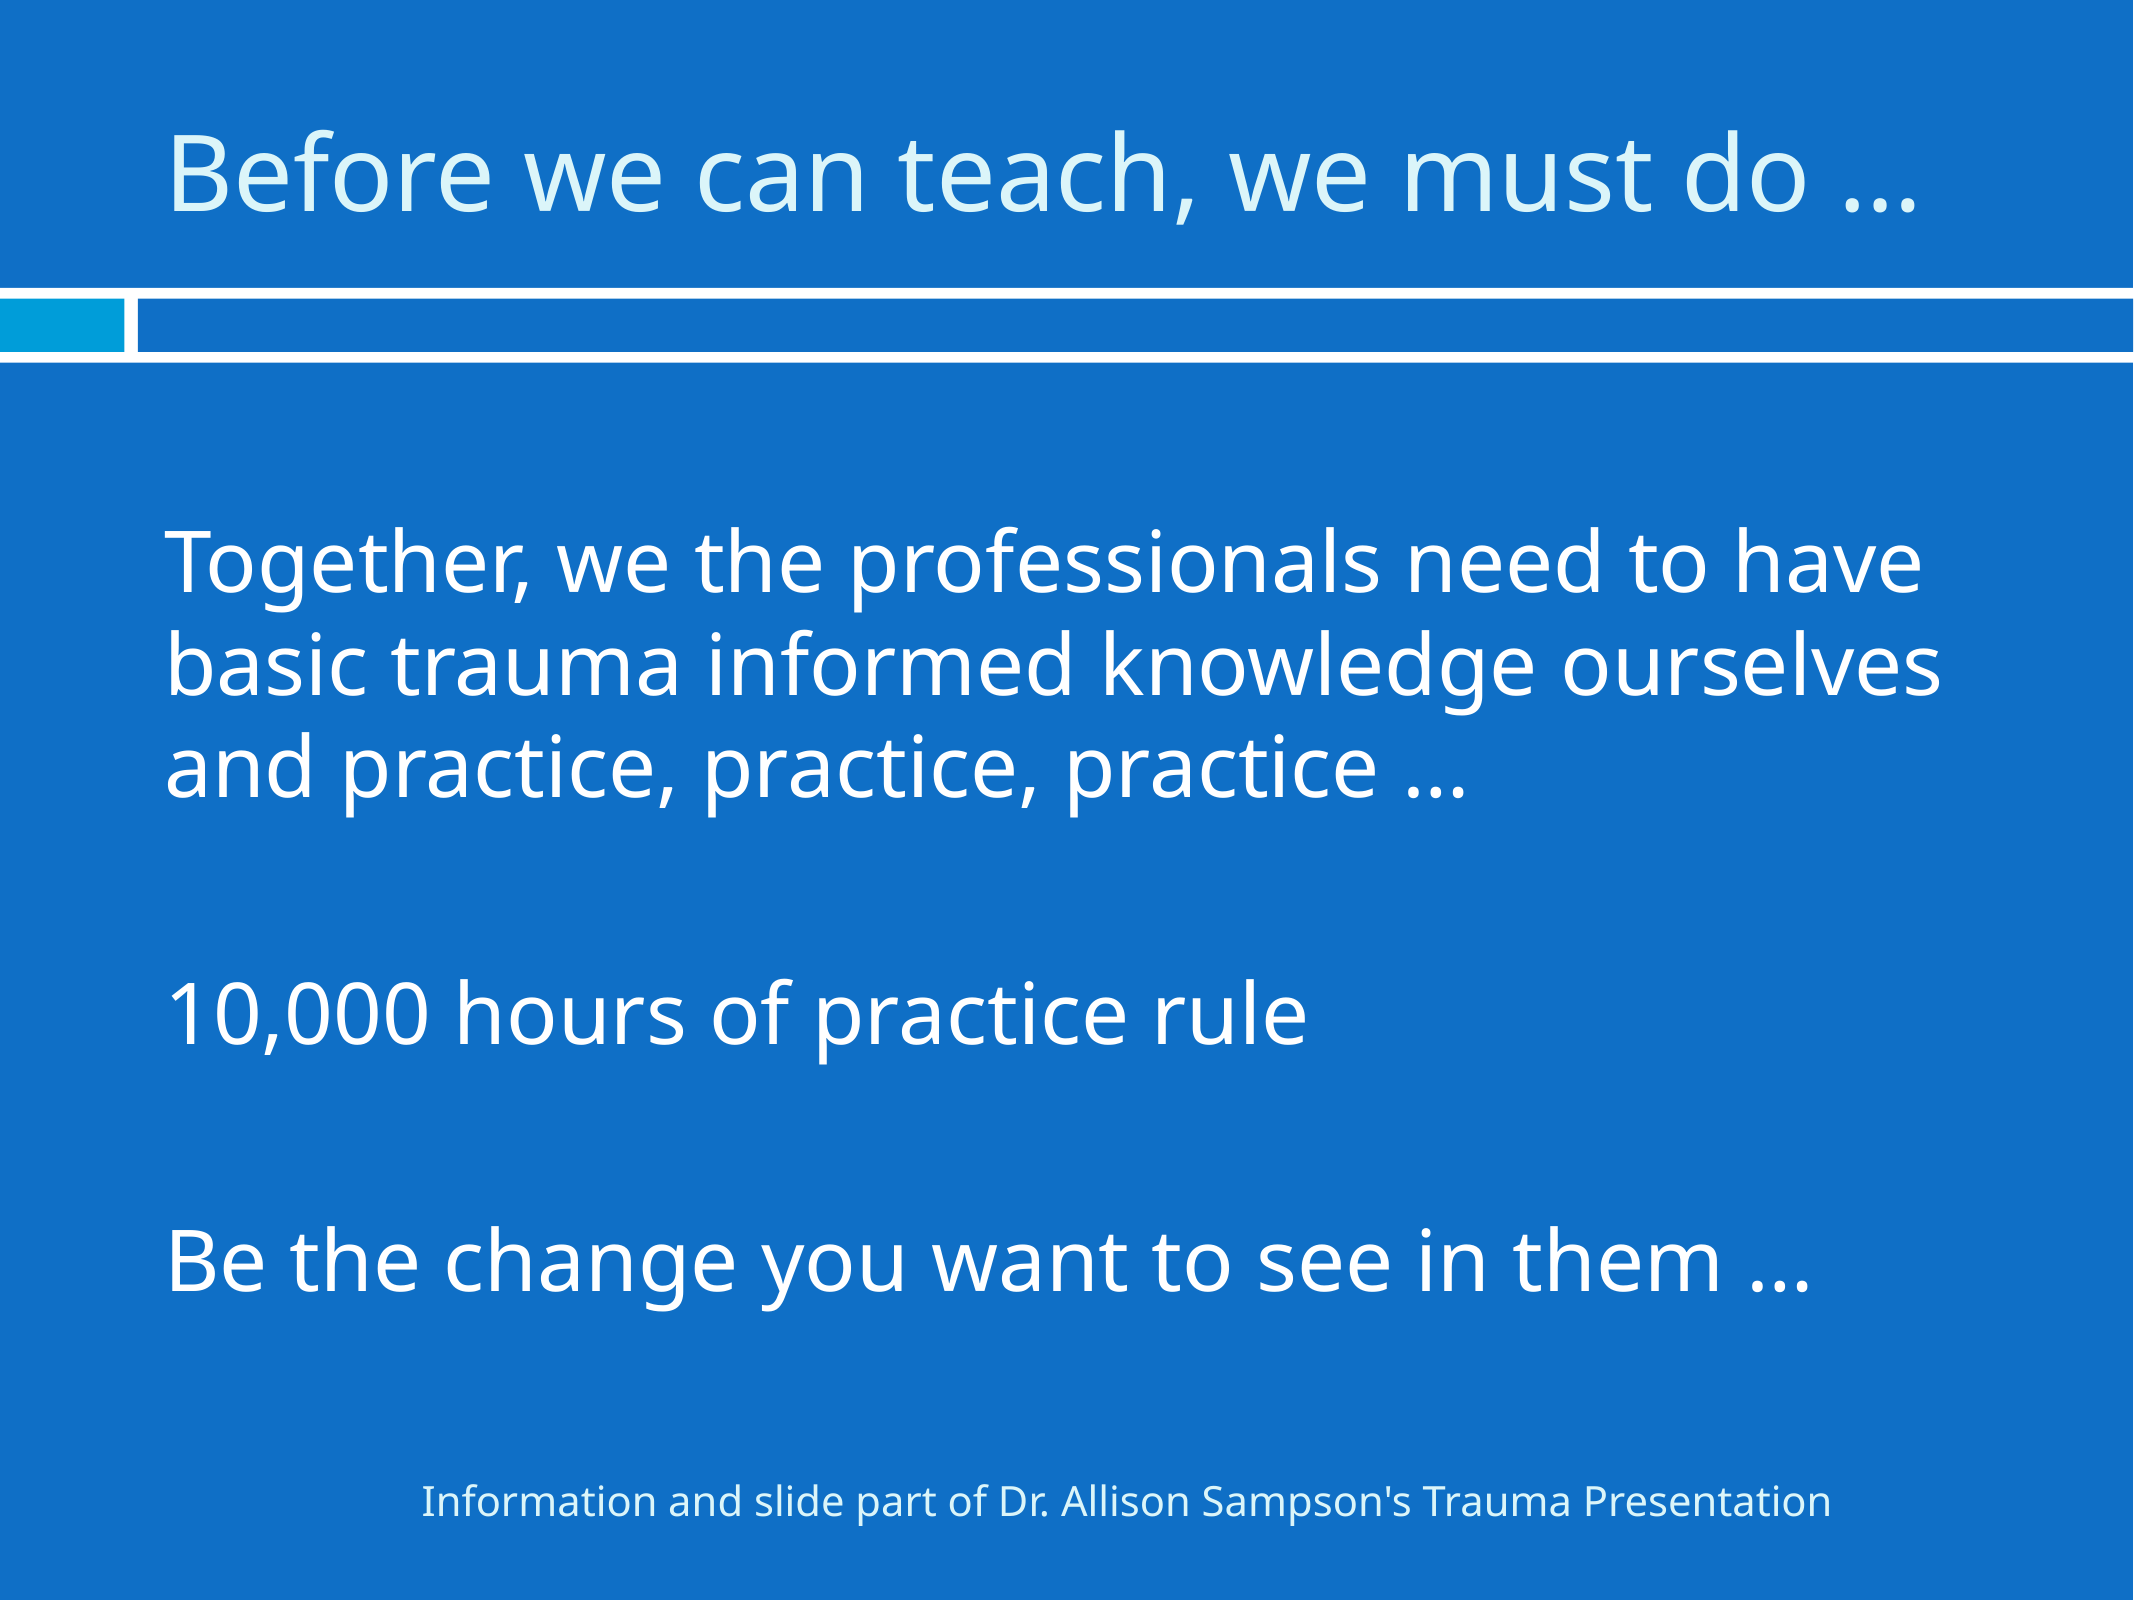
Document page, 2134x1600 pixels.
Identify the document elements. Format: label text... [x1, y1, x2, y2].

title Before we can teach, we must do … [142, 53, 2046, 285]
list Together, we the professionals need to have basic trauma informed knowledge ourselves and practice, practice, practice … 10,000 hours of practice rule Be the change you want to see in them … [142, 373, 2046, 1423]
footer Information and slide part of Dr. Allison Sampson's Trauma Presentation [142, 1457, 1855, 1543]
